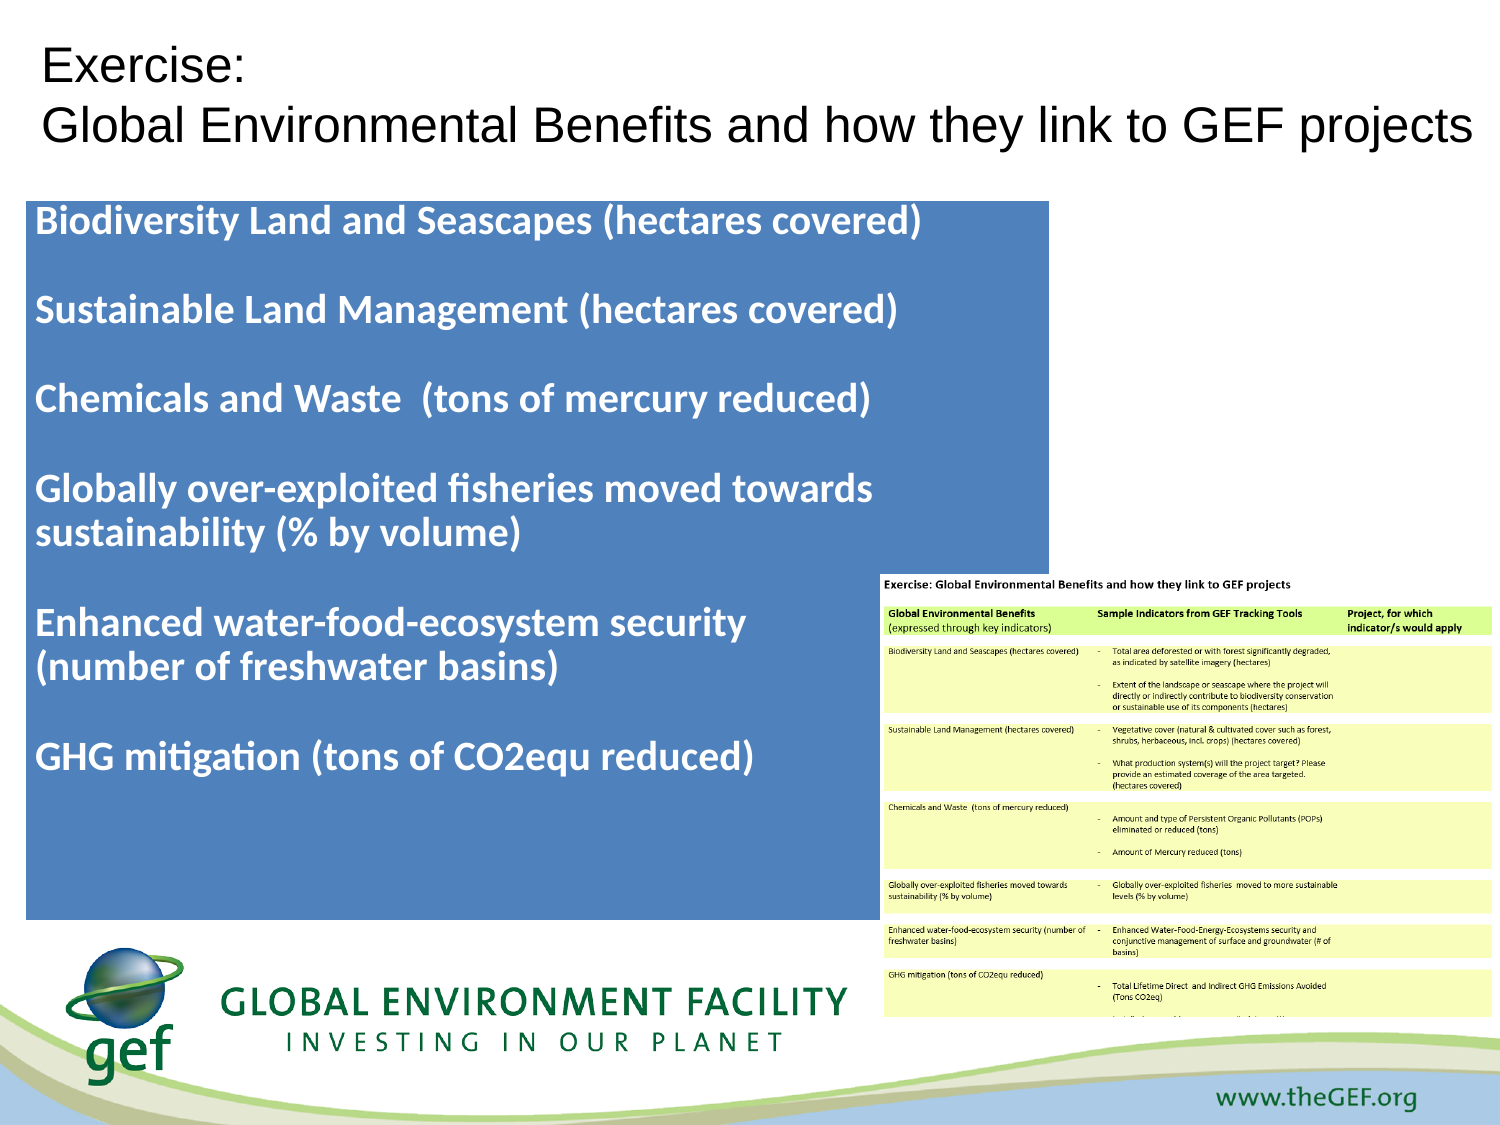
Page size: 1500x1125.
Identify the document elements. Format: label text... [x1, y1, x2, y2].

picture [0, 574, 1500, 1125]
text_box Exercise: Global Environmental Benefits and how they link to GEF projects [26, 24, 1490, 160]
table_header Biodiversity Land and Seascapes (hectares covered) Sustainable Land Management (hectares covered) Chemicals and Waste (tons of mercury reduced) Globally over-exploited fisheries moved towards sustainability (% by volume) Enhanced water-food-ecosystem security (number of freshwater basins) GHG mitigation (tons of CO2equ reduced) [26, 201, 1049, 920]
